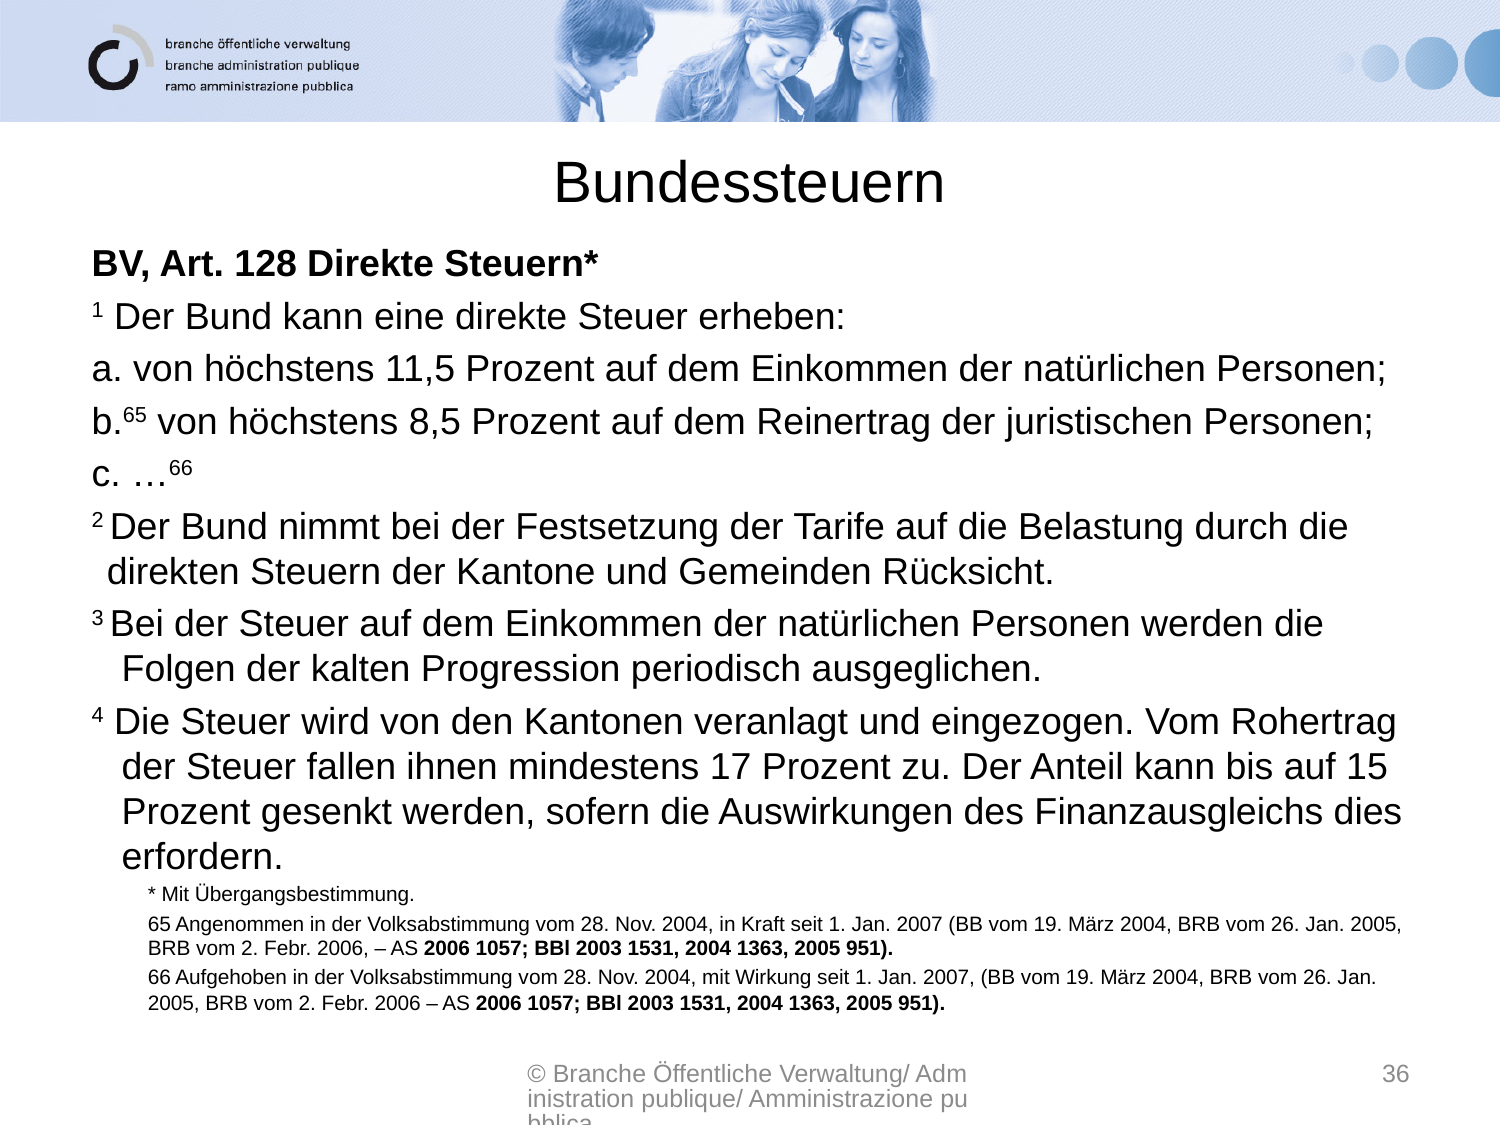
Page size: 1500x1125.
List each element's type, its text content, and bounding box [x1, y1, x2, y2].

list BV, Art. 128 Direkte Steuern* 1 Der Bund kann eine direkte Steuer erheben: a. von höchstens 11,5 Prozent auf dem Einkommen der natürlichen Personen; b.65 von höchstens 8,5 Prozent auf dem Reinertrag der juristischen Personen; c. …66 2 Der Bund nimmt bei der Festsetzung der Tarife auf die Belastung durch die direkten Steuern der Kantone und Gemeinden Rücksicht. 3 Bei der Steuer auf dem Einkommen der natürlichen Personen werden die Folgen der kalten Progression periodisch ausgeglichen. 4 Die Steuer wird von den Kantonen veranlagt und eingezogen. Vom Rohertrag der Steuer fallen ihnen mindestens 17 Prozent zu. Der Anteil kann bis auf 15 Prozent gesenkt werden, sofern die Auswirkungen des Finanzausgleichs dies erfordern. * Mit Übergangsbestimmung. 65 Angenommen in der Volksabstimmung vom 28. Nov. 2004, in Kraft seit 1. Jan. 2007 (BB vom 19. März 2004, BRB vom 26. Jan. 2005, BRB vom 2. Febr. 2006, – AS 2006 1057; BBl 2003 1531, 2004 1363, 2005 951). 66 Aufgehoben in der Volksabstimmung vom 28. Nov. 2004, mit Wirkung seit 1. Jan. 2007, (BB vom 19. März 2004, BRB vom 26. Jan. 2005, BRB vom 2. Febr. 2006 – AS 2006 1057; BBl 2003 1531, 2004 1363, 2005 951). [76, 231, 1427, 975]
footer © Branche Öffentliche Verwaltung/ Administration publique/ Amministrazione pubblica [512, 1042, 988, 1103]
title Bundessteuern [75, 125, 1425, 233]
picture [0, 0, 1500, 122]
slide_number 36 [1074, 1042, 1425, 1103]
